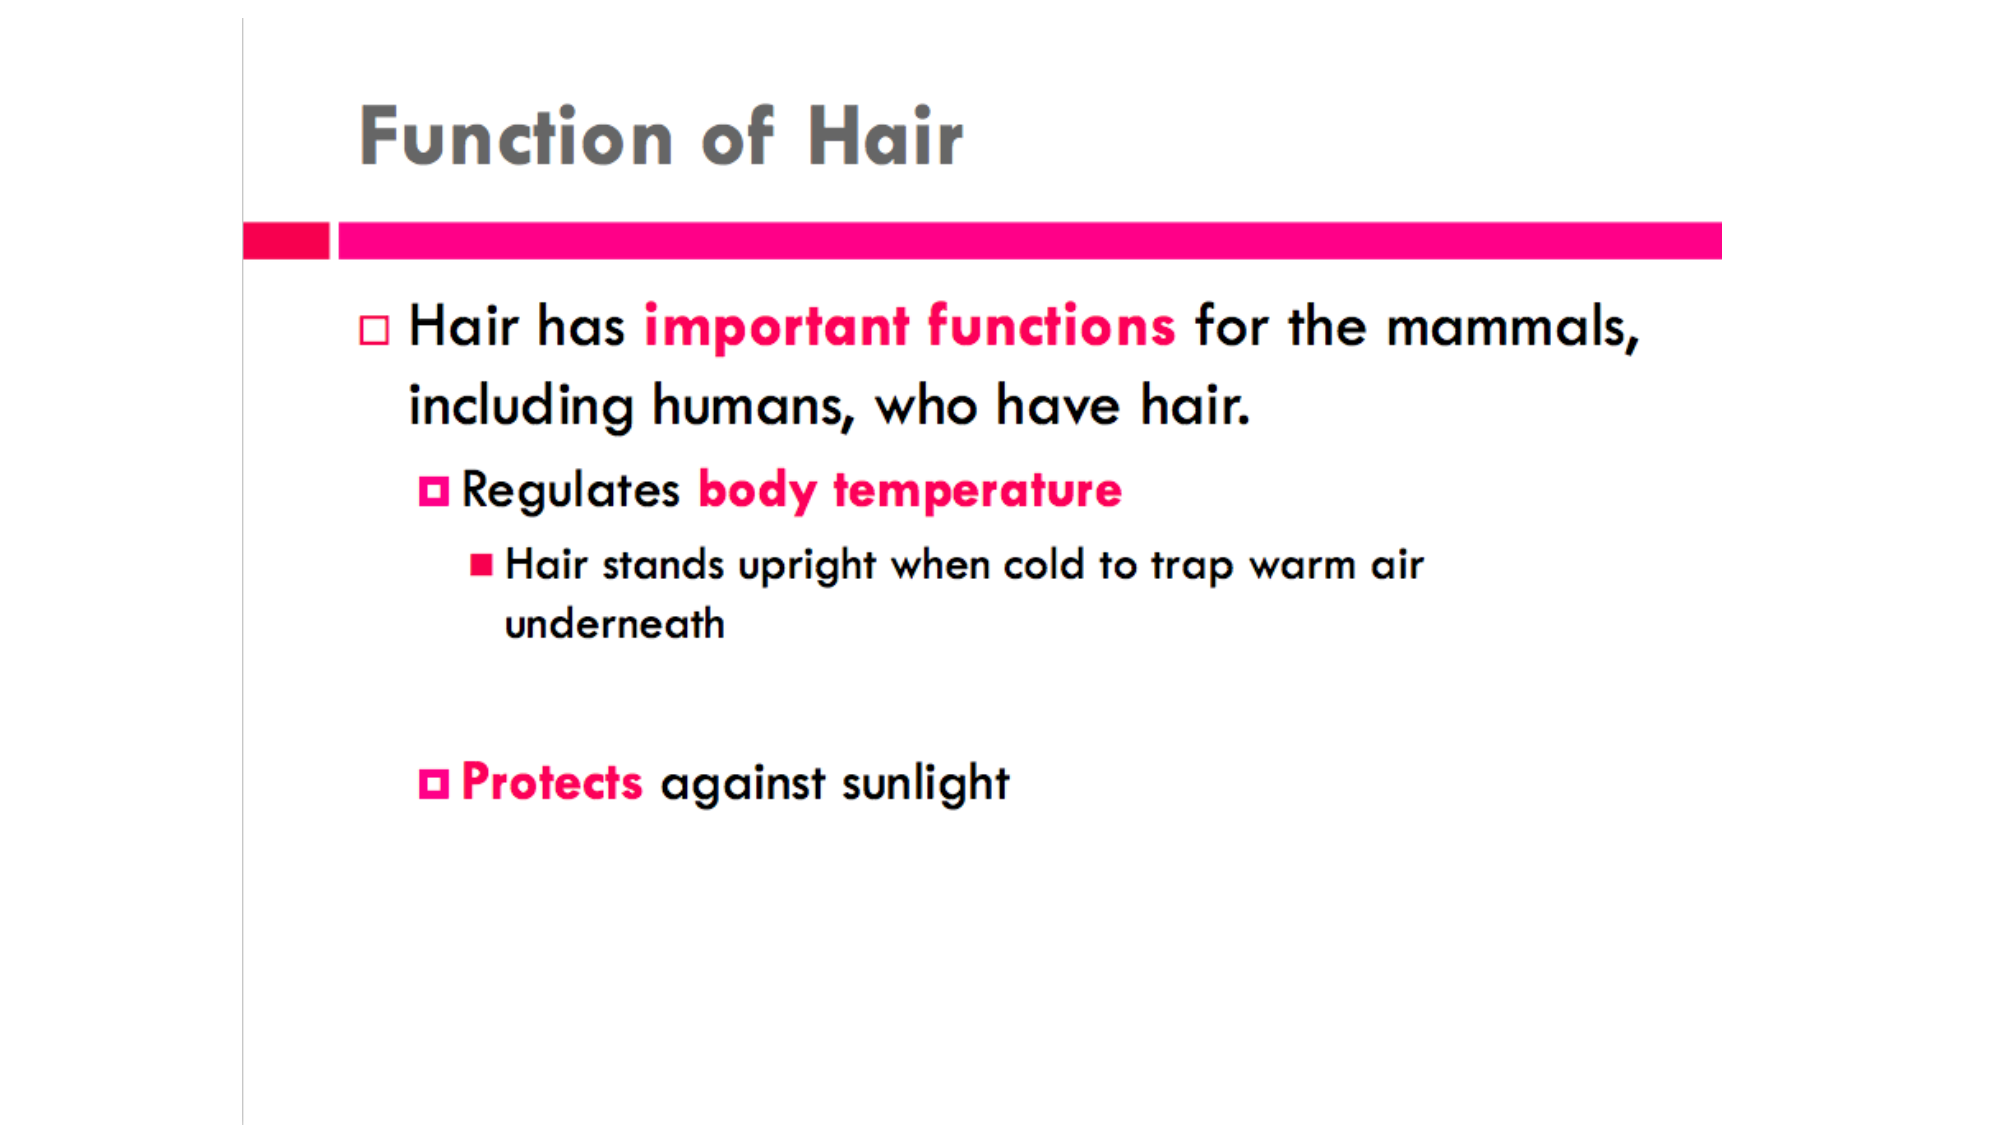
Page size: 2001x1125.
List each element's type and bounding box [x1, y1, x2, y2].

list [242, 18, 1722, 1125]
